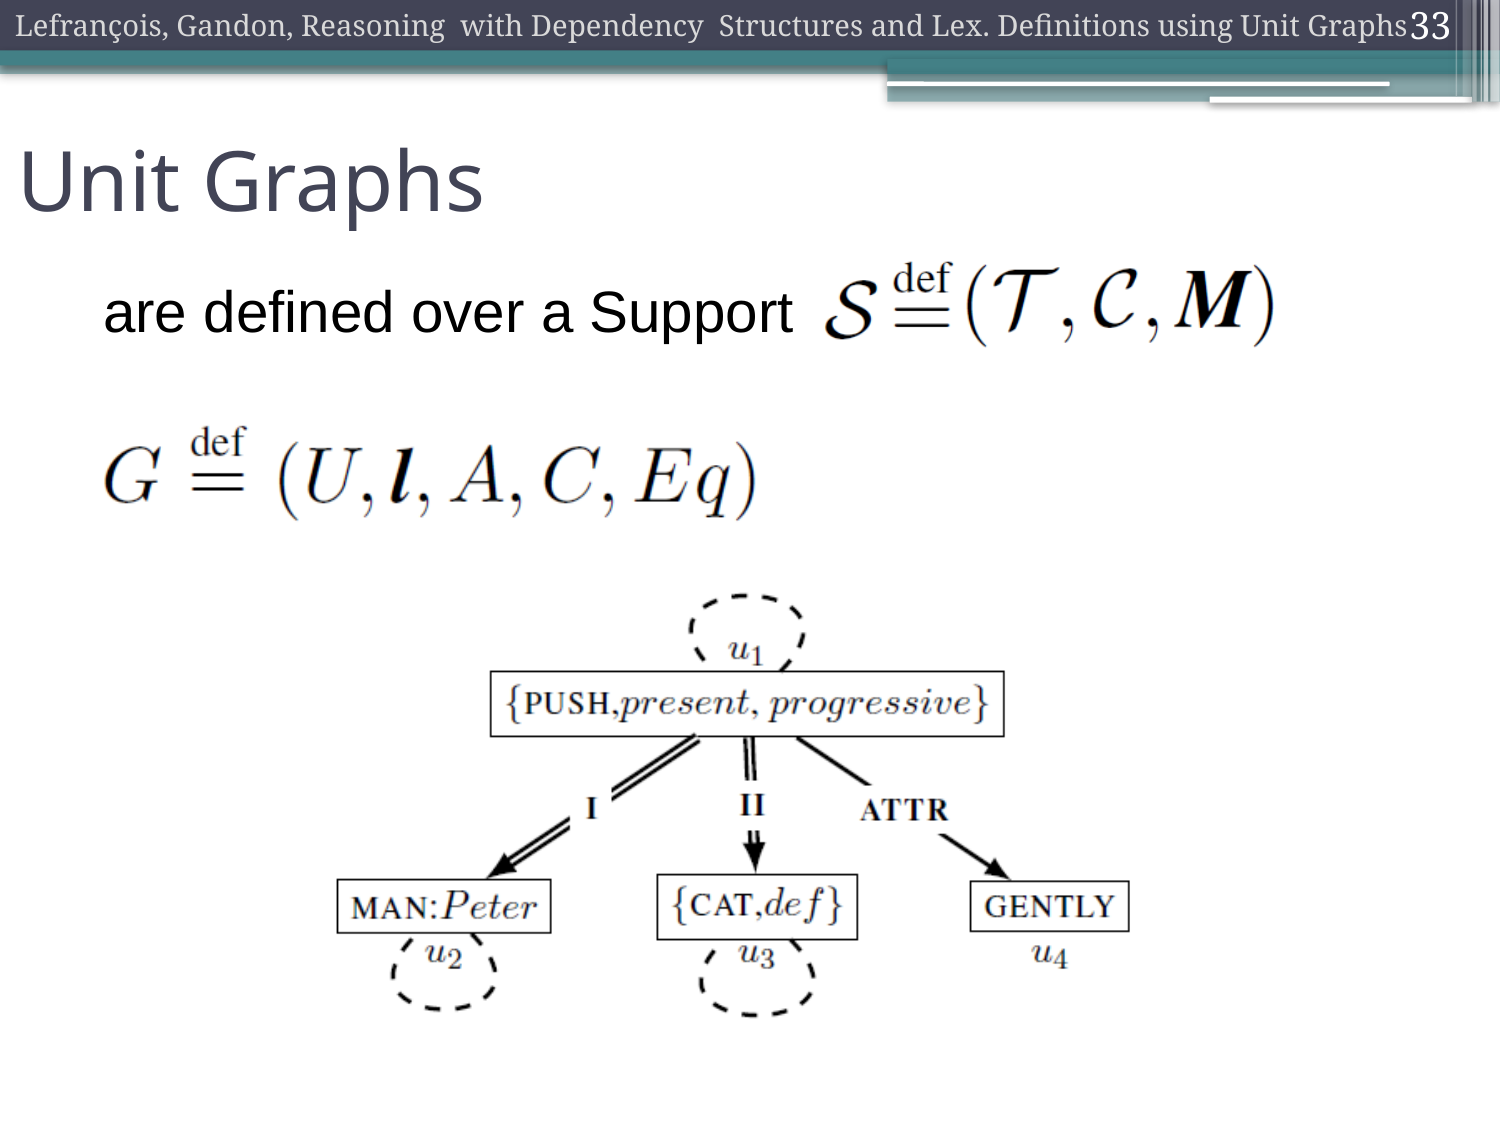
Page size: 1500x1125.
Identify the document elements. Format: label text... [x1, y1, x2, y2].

picture [813, 251, 888, 348]
picture [100, 420, 760, 528]
slide_number 33 [1341, 50, 1466, 61]
text_box Lefrançois, Gandon, Reasoning with Dependency Structures and Lex. Definitions using Unit Graphs [0, 0, 1500, 50]
picture [312, 585, 1140, 1034]
picture [890, 251, 1285, 354]
text_box are defined over a Support [88, 267, 1439, 977]
text_box Unit Graphs [2, 89, 1353, 266]
